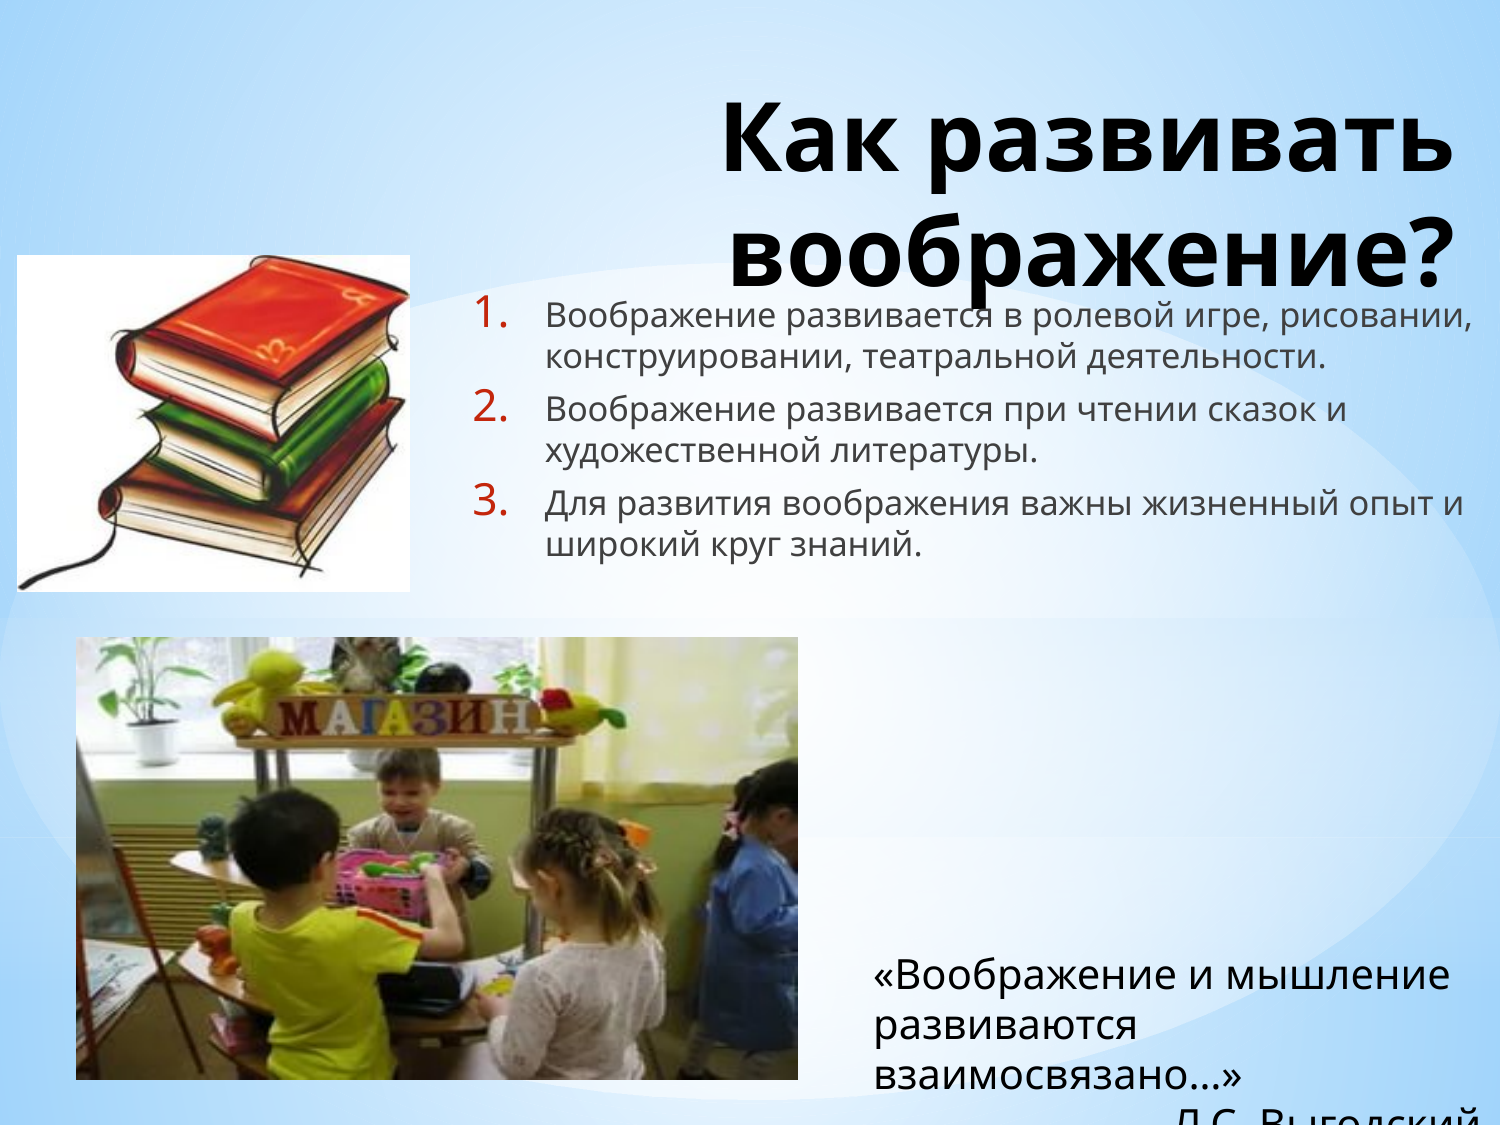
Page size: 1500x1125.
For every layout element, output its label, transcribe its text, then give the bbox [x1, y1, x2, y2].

text_box «Воображение и мышление развиваются взаимосвязано…» Л.С. Выгодский [858, 940, 1497, 1125]
picture [76, 637, 798, 1080]
list Воображение развивается в ролевой игре, рисовании, конструировании, театральной деятельности. Воображение развивается при чтении сказок и художественной литературы. Для развития воображения важны жизненный опыт и широкий круг знаний. [450, 285, 1500, 581]
picture [17, 255, 411, 592]
title Как развивать воображение? [0, 67, 1471, 256]
